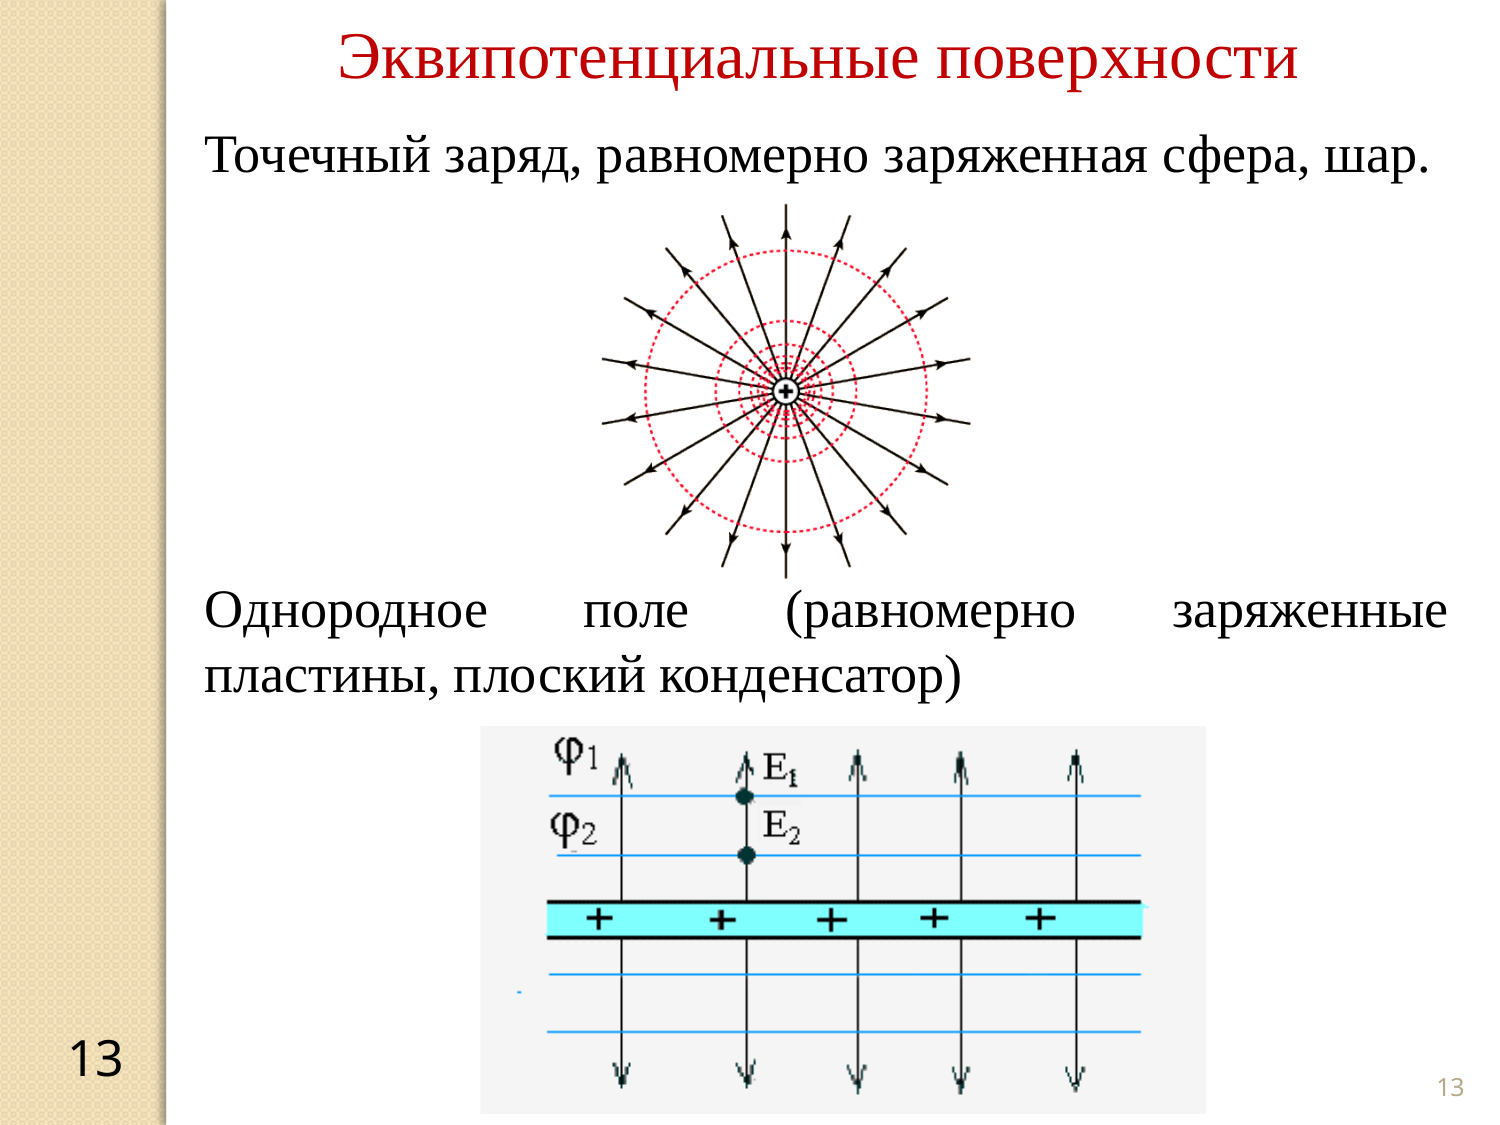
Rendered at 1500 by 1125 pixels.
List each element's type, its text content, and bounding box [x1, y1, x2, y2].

text_box Эквипотенциальные поверхности [154, 4, 1500, 118]
text_box Точечный заряд, равномерно заряженная сфера, шар. Однородное поле (равномерно заряженные пластины, плоский конденсатор) [175, 111, 1465, 776]
text_box 13 [52, 1019, 140, 1095]
picture [588, 199, 985, 587]
picture [480, 726, 1207, 1114]
slide_number 13 [1413, 1034, 1488, 1113]
